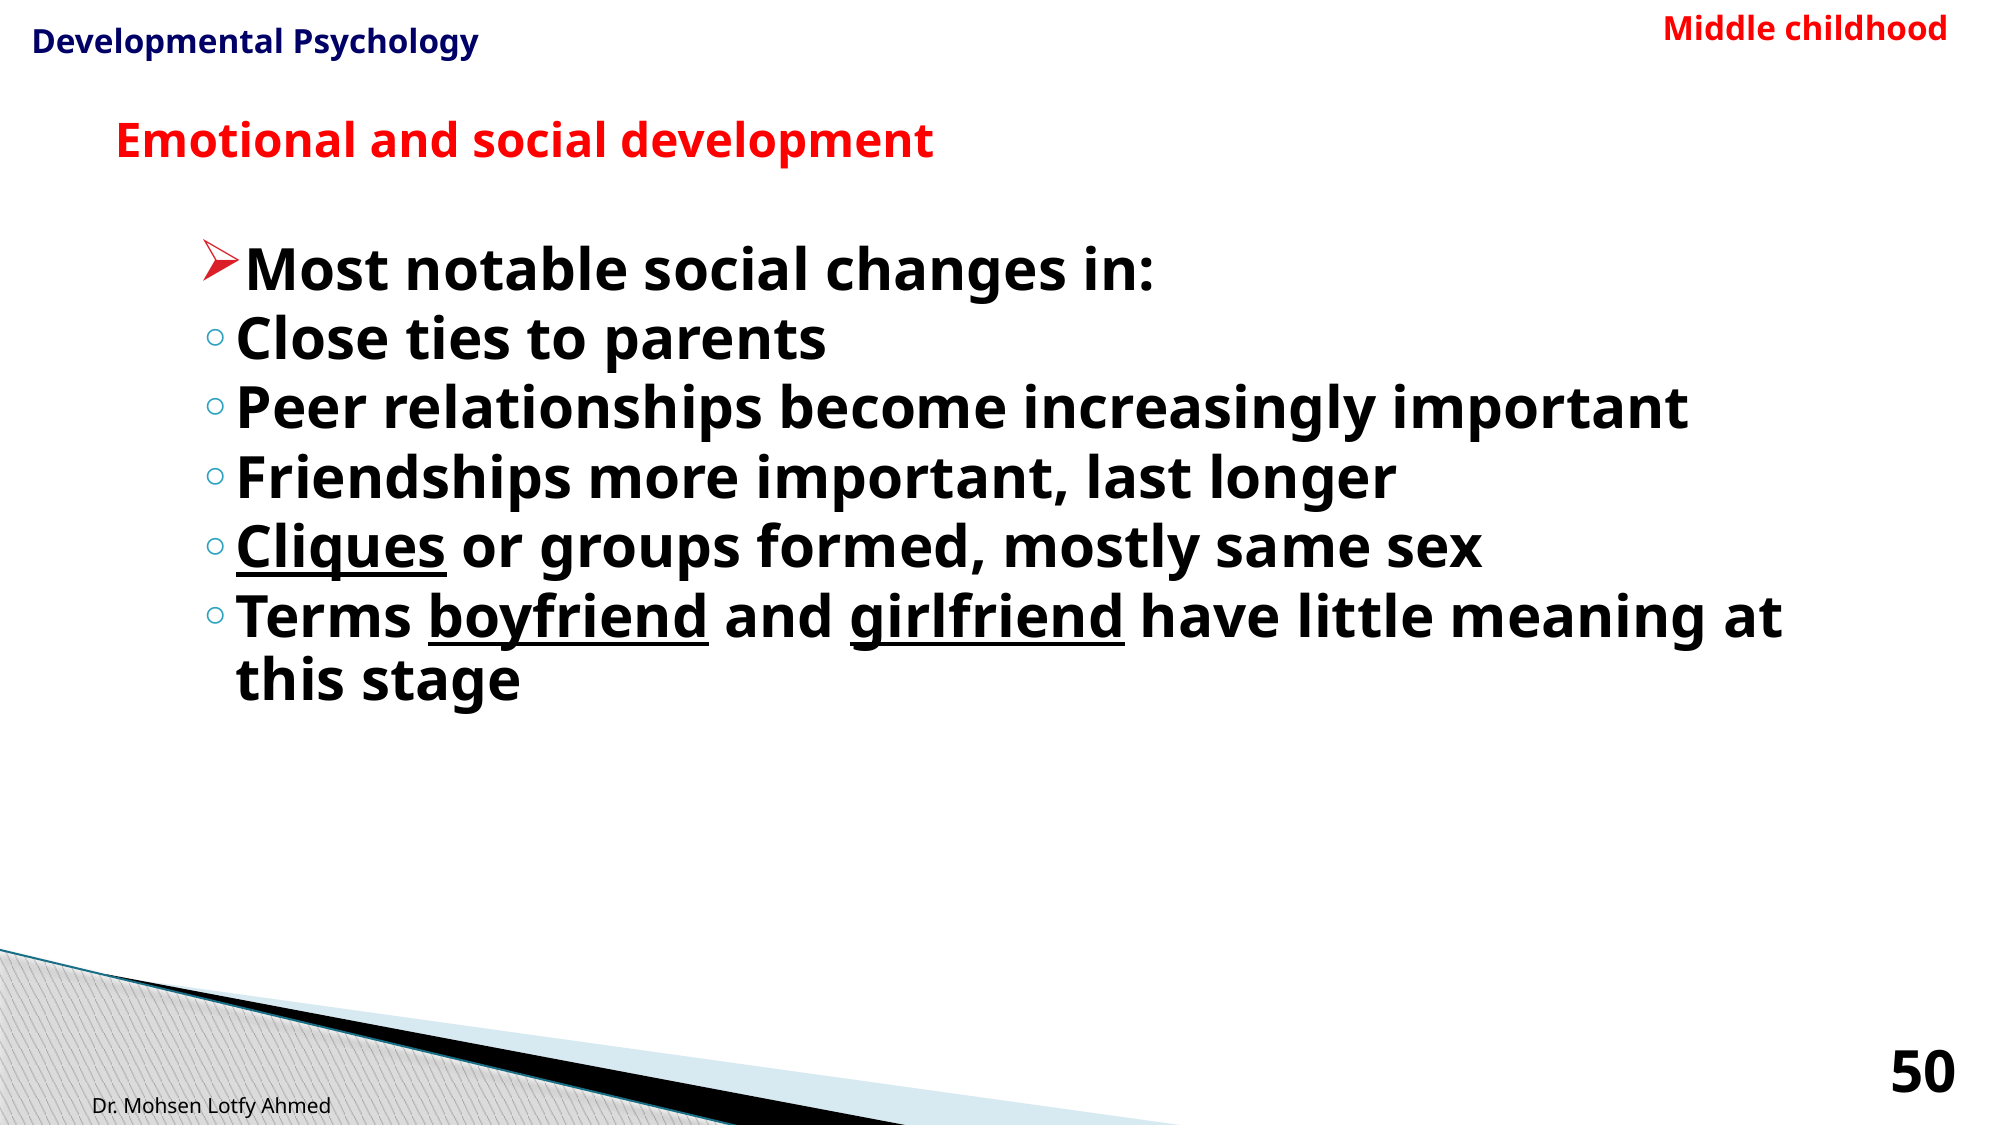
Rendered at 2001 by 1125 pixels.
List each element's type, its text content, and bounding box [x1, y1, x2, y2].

slide_number 50 [1858, 1028, 1972, 1112]
footer Dr. Mohsen Lotfy Ahmed [0, 1065, 347, 1125]
title Emotional and social development [99, 45, 1900, 233]
text_box Middle childhood [1647, 0, 2000, 55]
list Most notable social changes in: Close ties to parents Peer relationships become increasingly important Friendships more important, last longer Cliques or groups formed, mostly same sex Terms boyfriend and girlfriend have little meaning at this stage [118, 233, 1819, 988]
text_box Developmental Psychology [16, 12, 767, 68]
